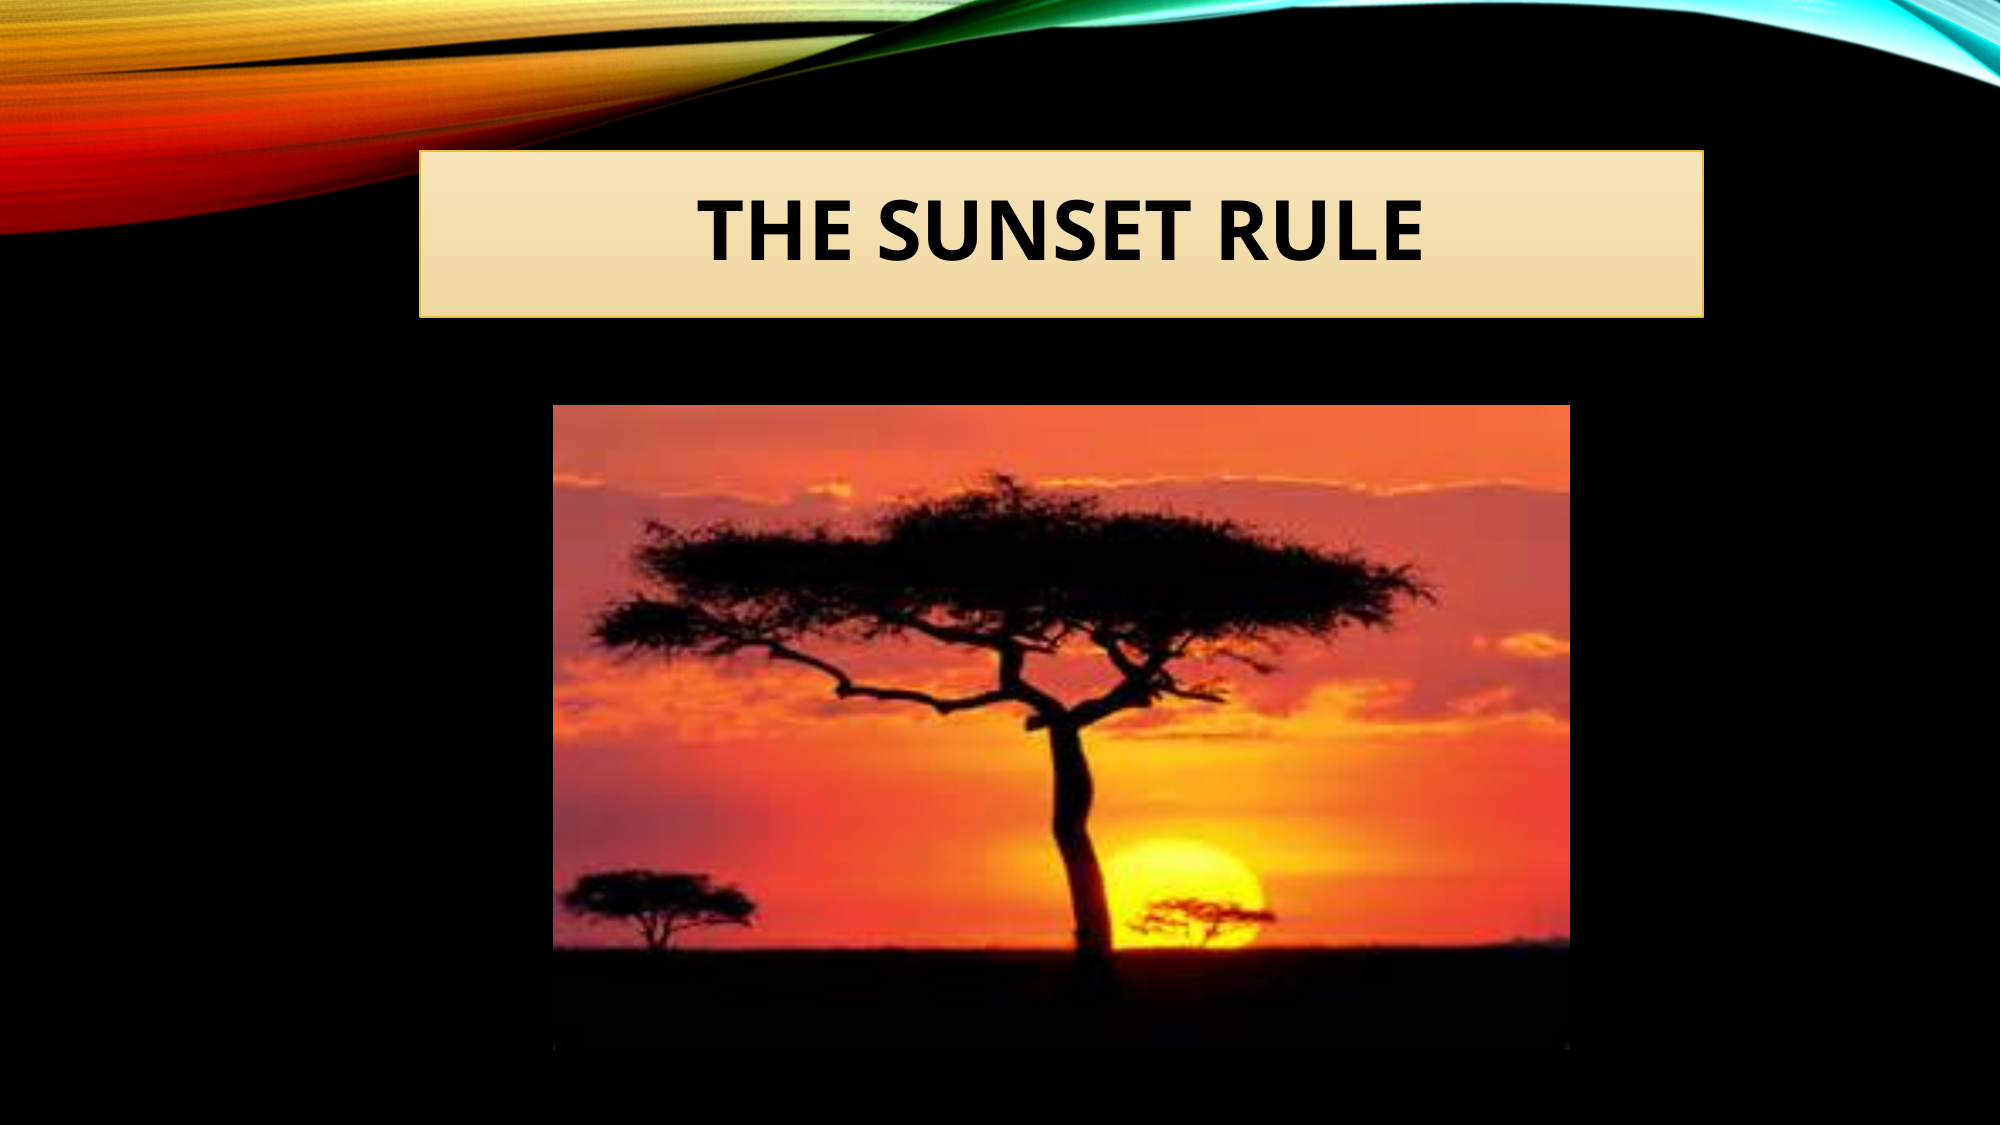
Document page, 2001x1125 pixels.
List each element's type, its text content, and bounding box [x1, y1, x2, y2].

picture [0, 0, 2000, 237]
picture [553, 405, 1570, 1051]
title The sunset rule [419, 150, 1704, 318]
